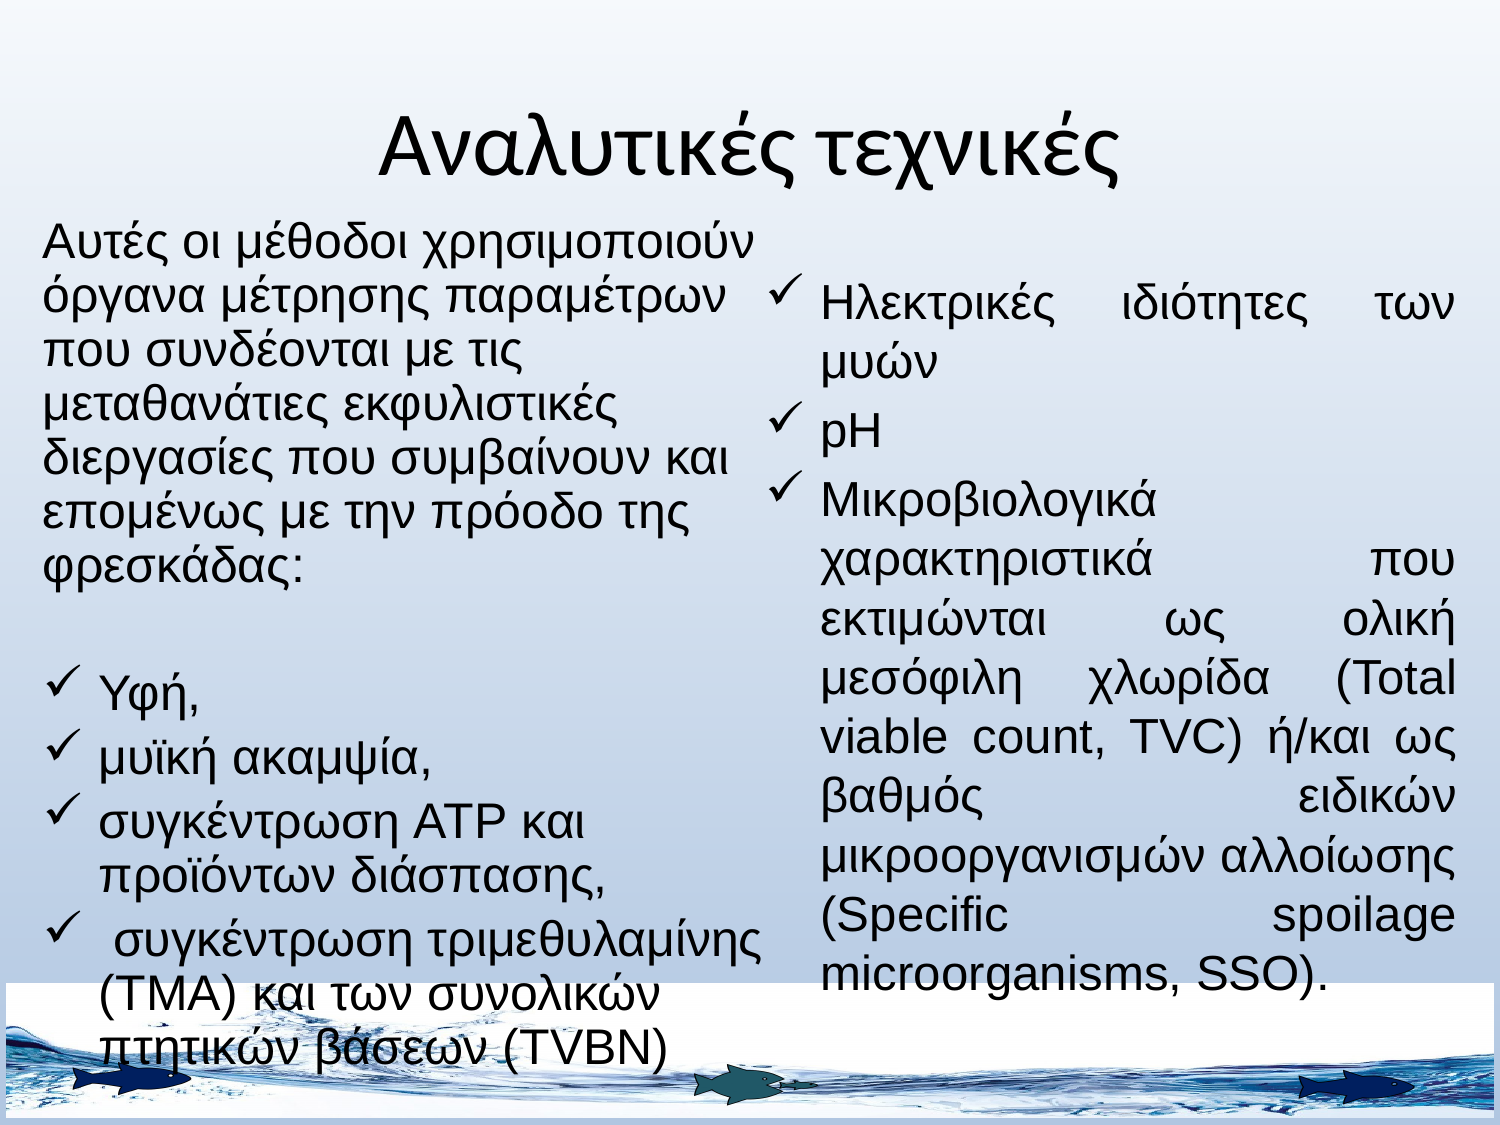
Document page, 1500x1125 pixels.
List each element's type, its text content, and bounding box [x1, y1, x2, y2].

list Ηλεκτρικές ιδιότητες των μυών pH Μικροβιολογικά χαρακτηριστικά που εκτιμώνται ως ολική μεσόφιλη χλωρίδα (Total viable count, TVC) ή/και ως βαθμός ειδικών μικροοργανισμών αλλοίωσης (Specific spoilage microorganisms, SSO). [750, 262, 1473, 981]
title Αναλυτικές τεχνικές [75, 45, 1425, 233]
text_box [5, 982, 1495, 1125]
list Αυτές οι μέθοδοι χρησιμοποιούν όργανα μέτρησης παραμέτρων που συνδέονται με τις μεταθανάτιες εκφυλιστικές διεργασίες που συμβαίνουν και επομένως με την πρόοδο της φρεσκάδας: Υφή, μυϊκή ακαμψία, συγκέντρωση ATP και προϊόντων διάσπασης, συγκέντρωση τριμεθυλαμίνης (TMA) και των συνολικών πτητικών βάσεων (TVBN) [27, 208, 786, 981]
